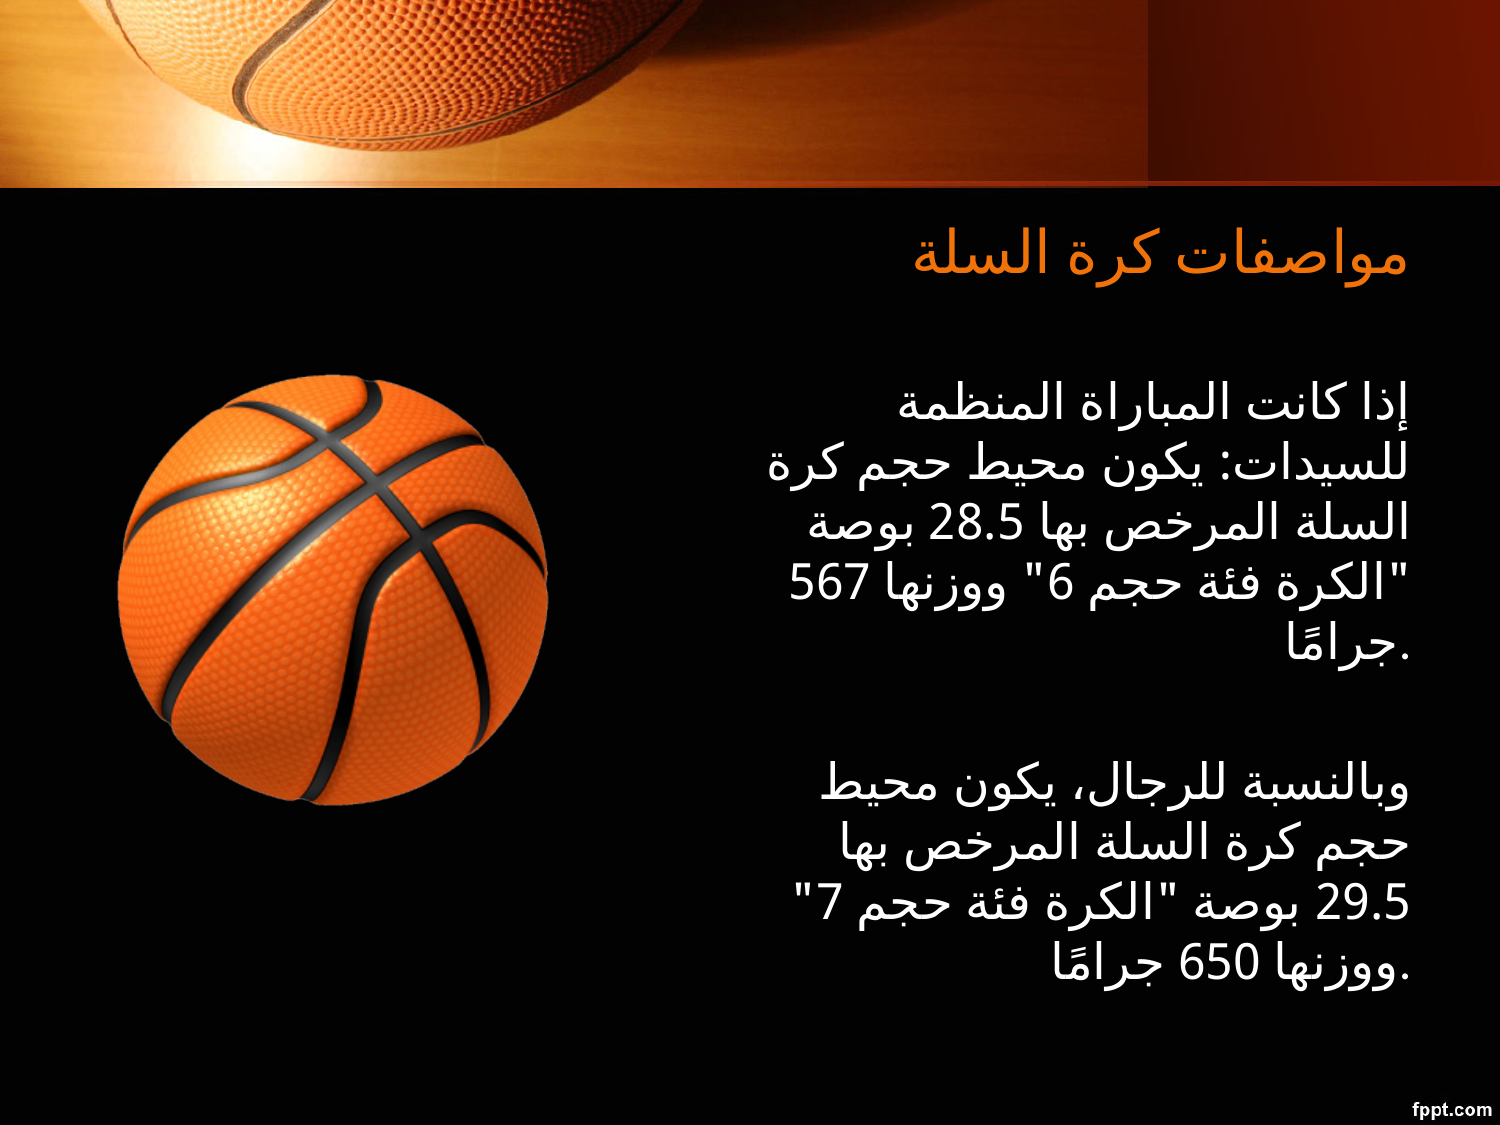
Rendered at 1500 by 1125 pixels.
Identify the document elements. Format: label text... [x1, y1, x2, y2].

title مواصفات كرة السلة [401, 205, 1427, 293]
list إذا كانت المباراة المنظمة للسيدات: يكون محيط حجم كرة السلة المرخص بها 28.5 بوصة "الكرة فئة حجم 6" ووزنها 567 جرامًا. وبالنسبة للرجال، يكون محيط حجم كرة السلة المرخص بها 29.5 بوصة "الكرة فئة حجم 7" ووزنها 650 جرامًا. [724, 362, 1427, 1064]
picture [0, 0, 1500, 1125]
